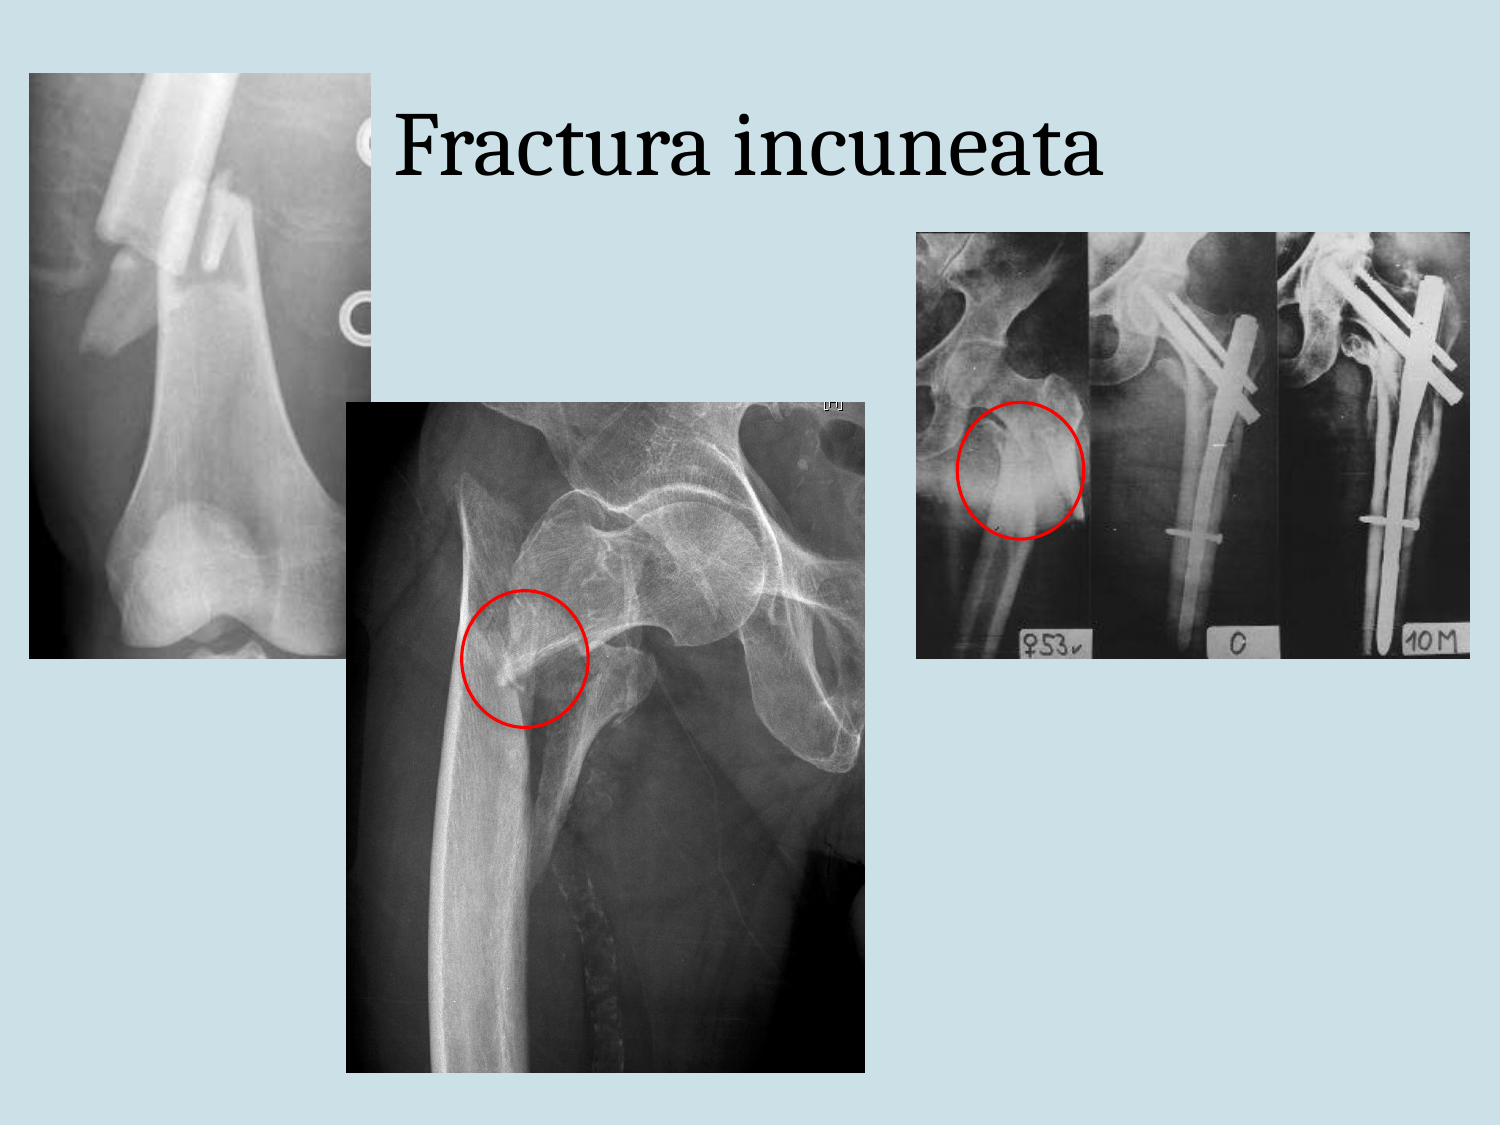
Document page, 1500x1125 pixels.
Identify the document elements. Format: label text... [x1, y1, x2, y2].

picture [916, 232, 1470, 660]
picture [29, 72, 865, 1074]
title Fractura incuneata [75, 45, 1425, 233]
